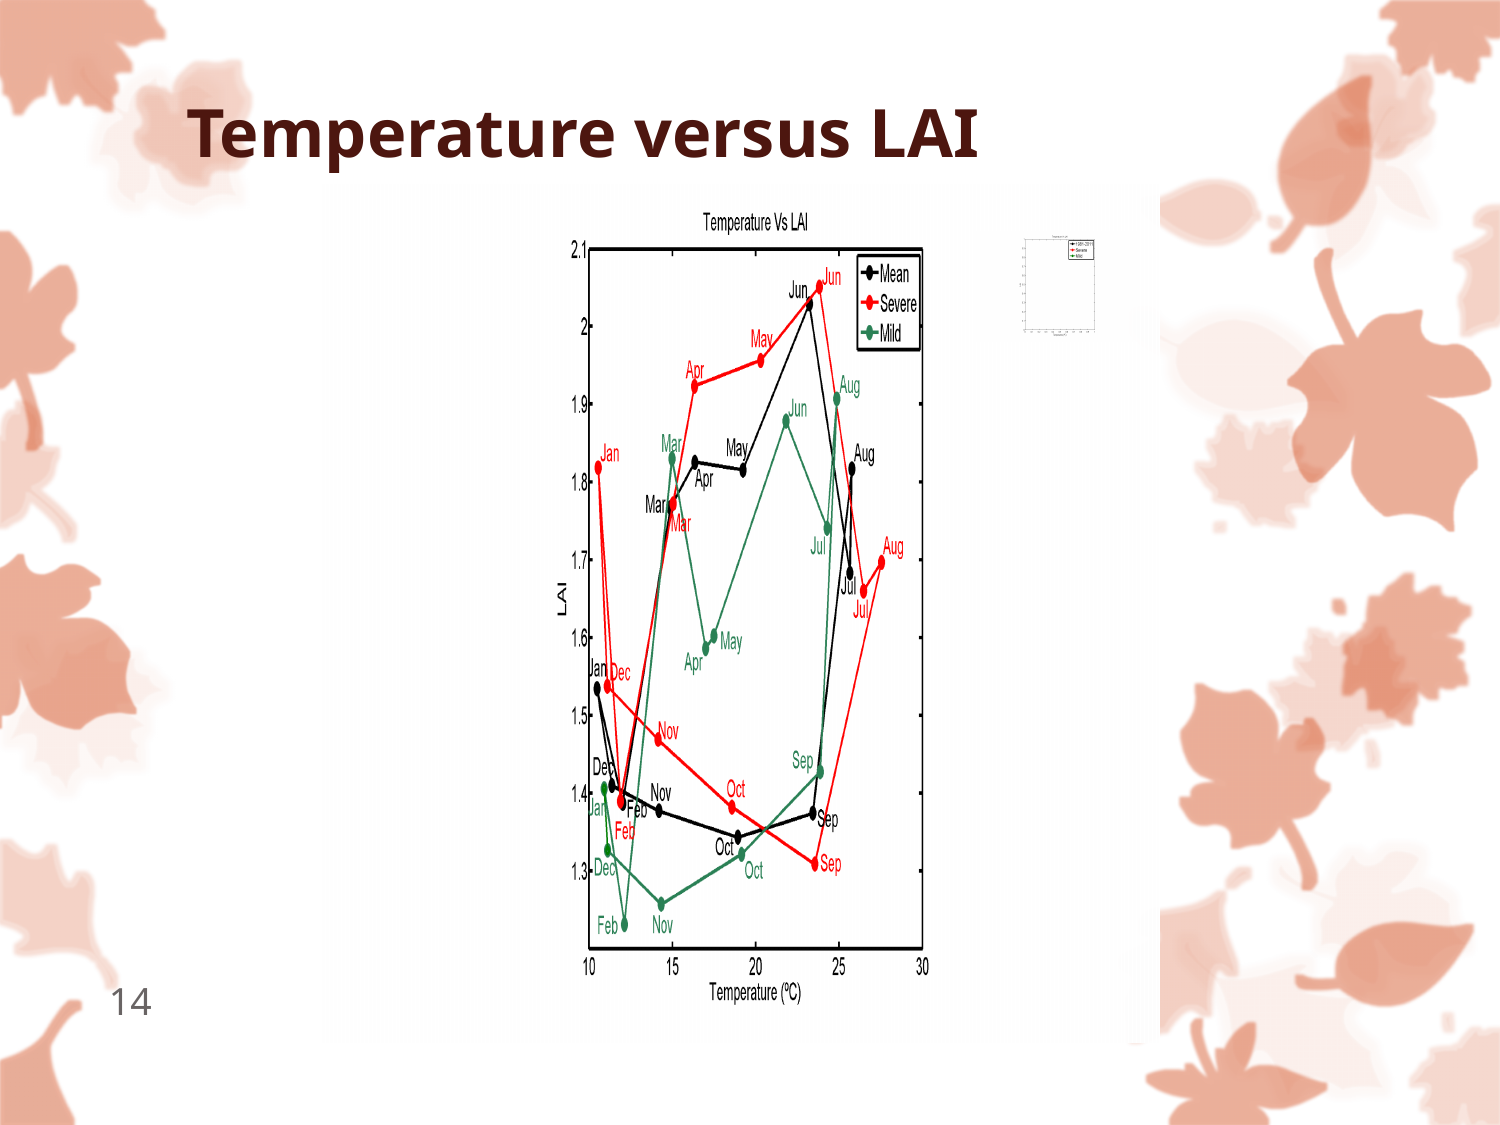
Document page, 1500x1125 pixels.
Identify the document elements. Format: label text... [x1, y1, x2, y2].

slide_number 14 [93, 976, 194, 1037]
text_box Temperature versus LAI [171, 54, 1340, 207]
picture [973, 231, 1141, 342]
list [321, 183, 1160, 1043]
